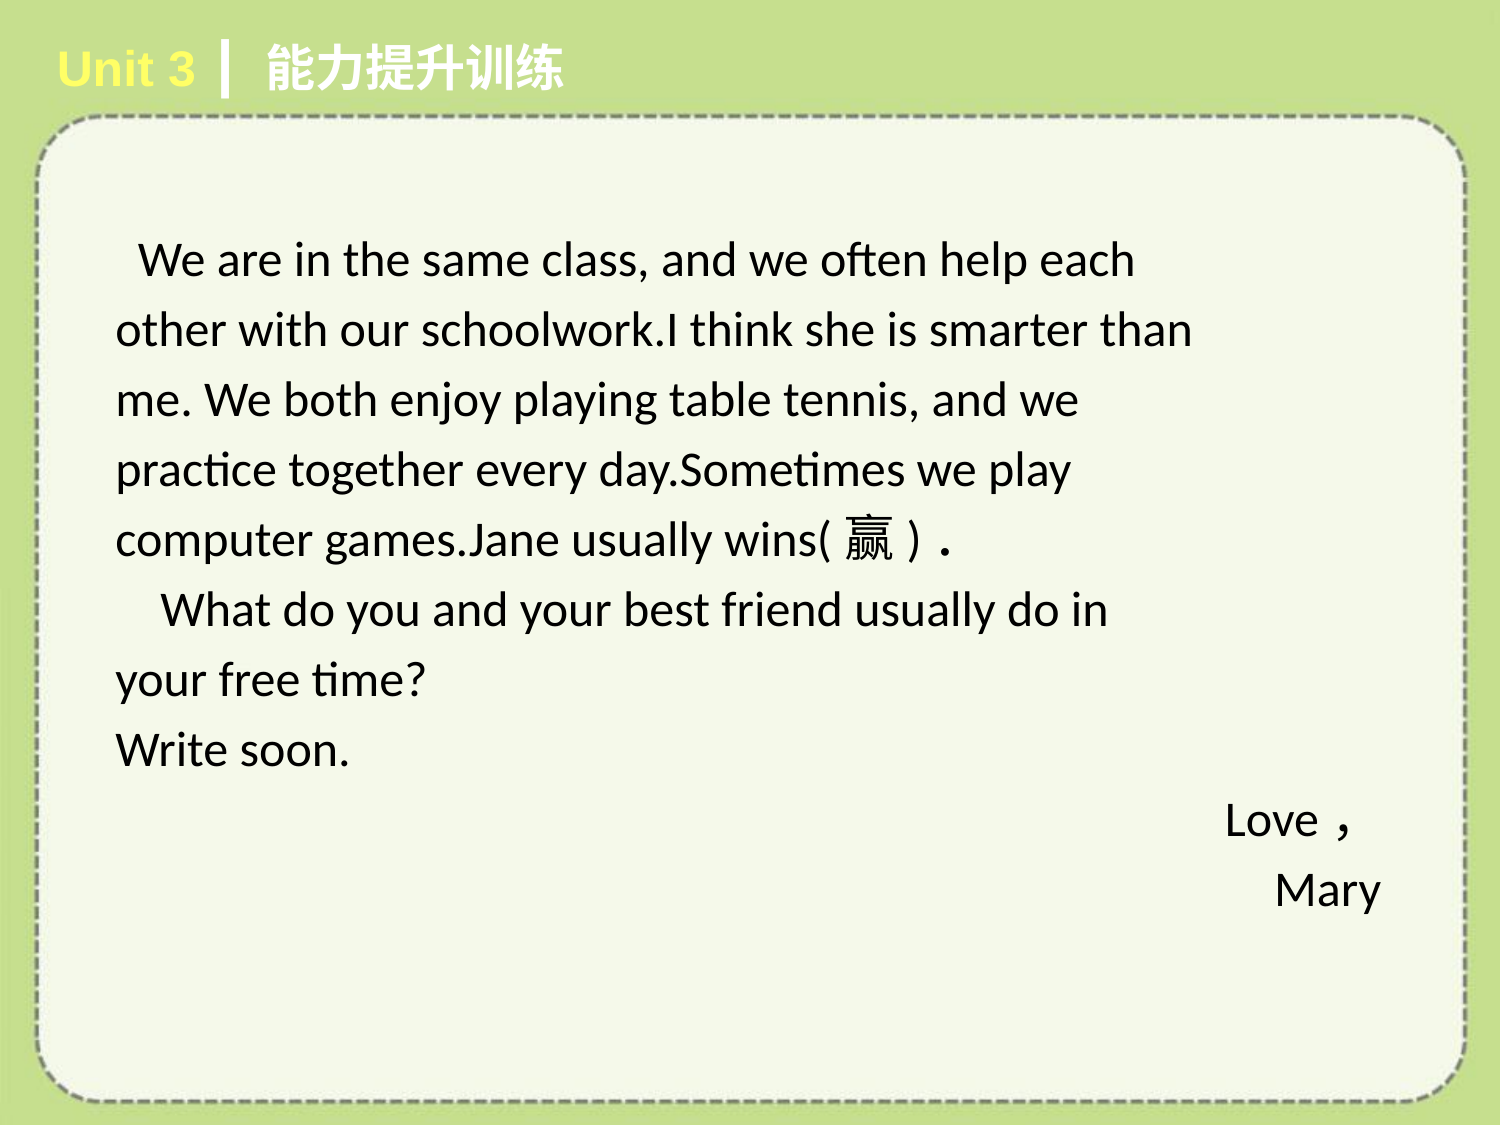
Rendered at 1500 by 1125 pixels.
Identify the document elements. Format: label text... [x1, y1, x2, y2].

text_box Unit 3 ┃ 能力提升训练 [42, 28, 581, 104]
list We are in the same class, and we often help each other with our schoolwork.I think she is smarter than me. We both enjoy playing table tennis, and we practice together every day.Sometimes we play computer games.Jane usually wins(赢)． What do you and your best friend usually do in your free time? Write soon. Love， Mary [100, 219, 1397, 948]
picture [0, 0, 1500, 1125]
